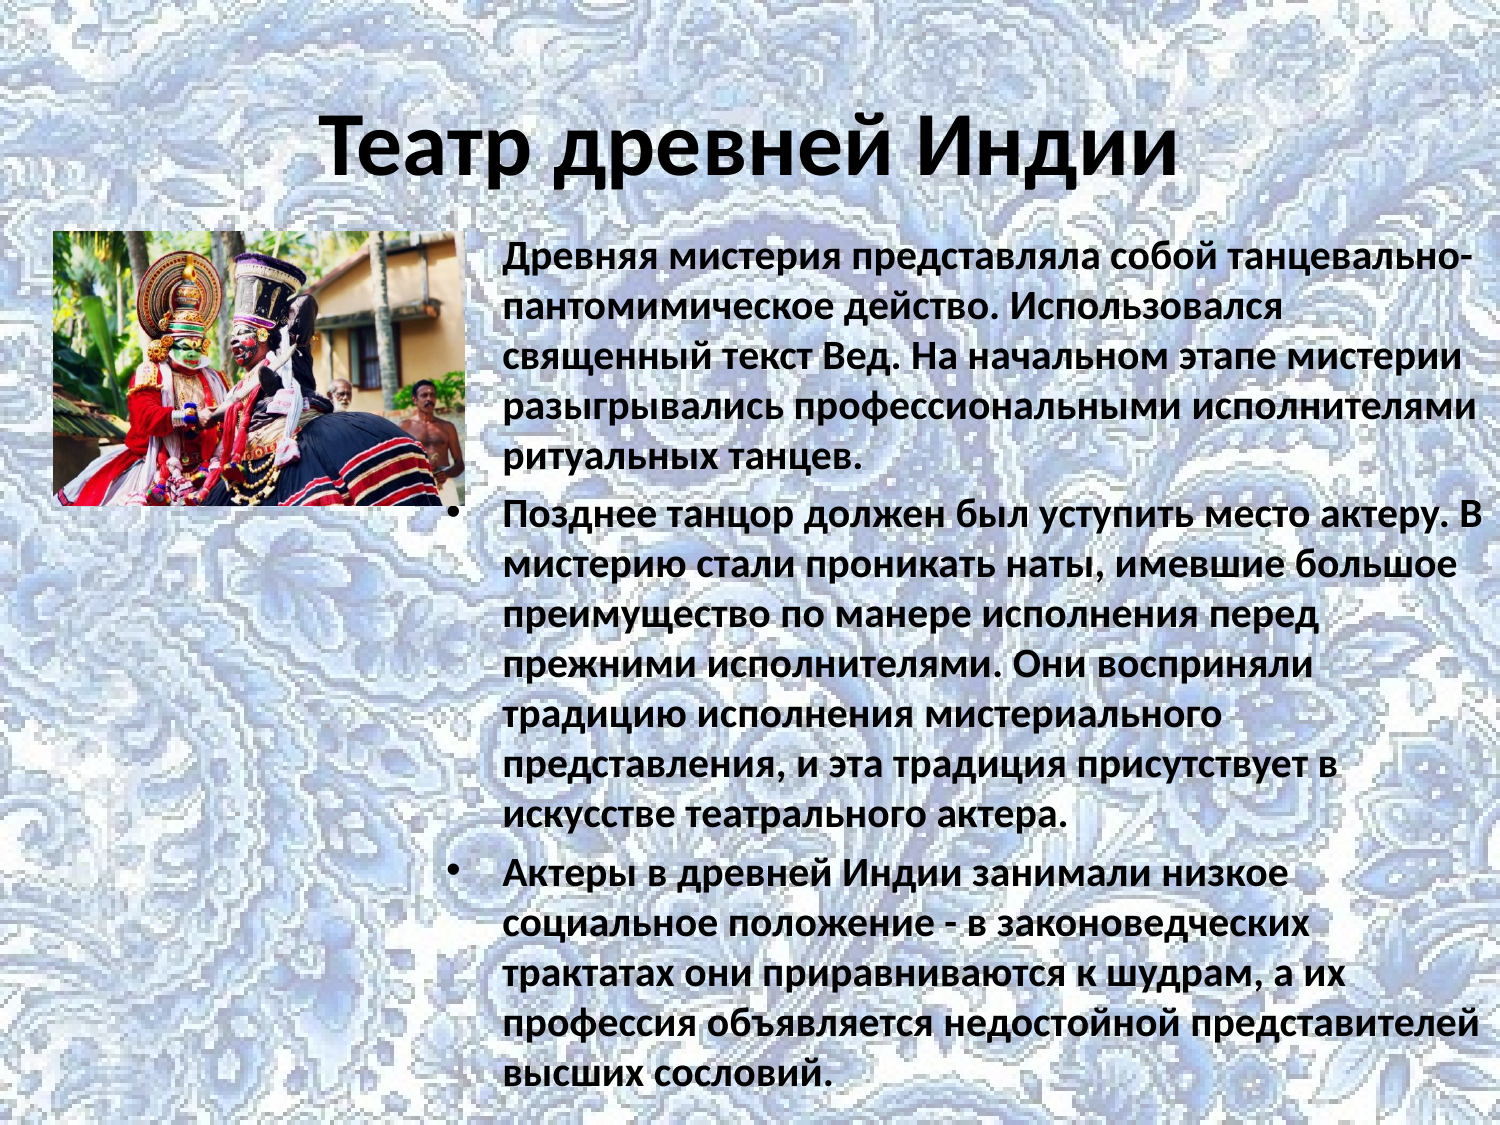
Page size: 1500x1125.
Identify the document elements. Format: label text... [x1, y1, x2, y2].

title Театр древней Индии [75, 45, 1425, 230]
picture [52, 231, 466, 506]
list Древняя мистерия представляла собой танцевально-пантомимическое действо. Использовался священный текст Вед. На начальном этапе мистерии разыгрывались профессиональными исполнителями ритуальных танцев. Позднее танцор должен был уступить место актеру. В мистерию стали проникать наты, имевшие большое преимущество по манере исполнения перед прежними исполнителями. Они восприняли традицию исполнения мистериального представления, и эта традиция присутствует в искусстве театрального актера. Актеры в древней Индии занимали низкое социальное положение - в законоведческих трактатах они приравниваются к шудрам, а их профессия объявляется недостойной представителей высших сословий. [431, 219, 1500, 1059]
